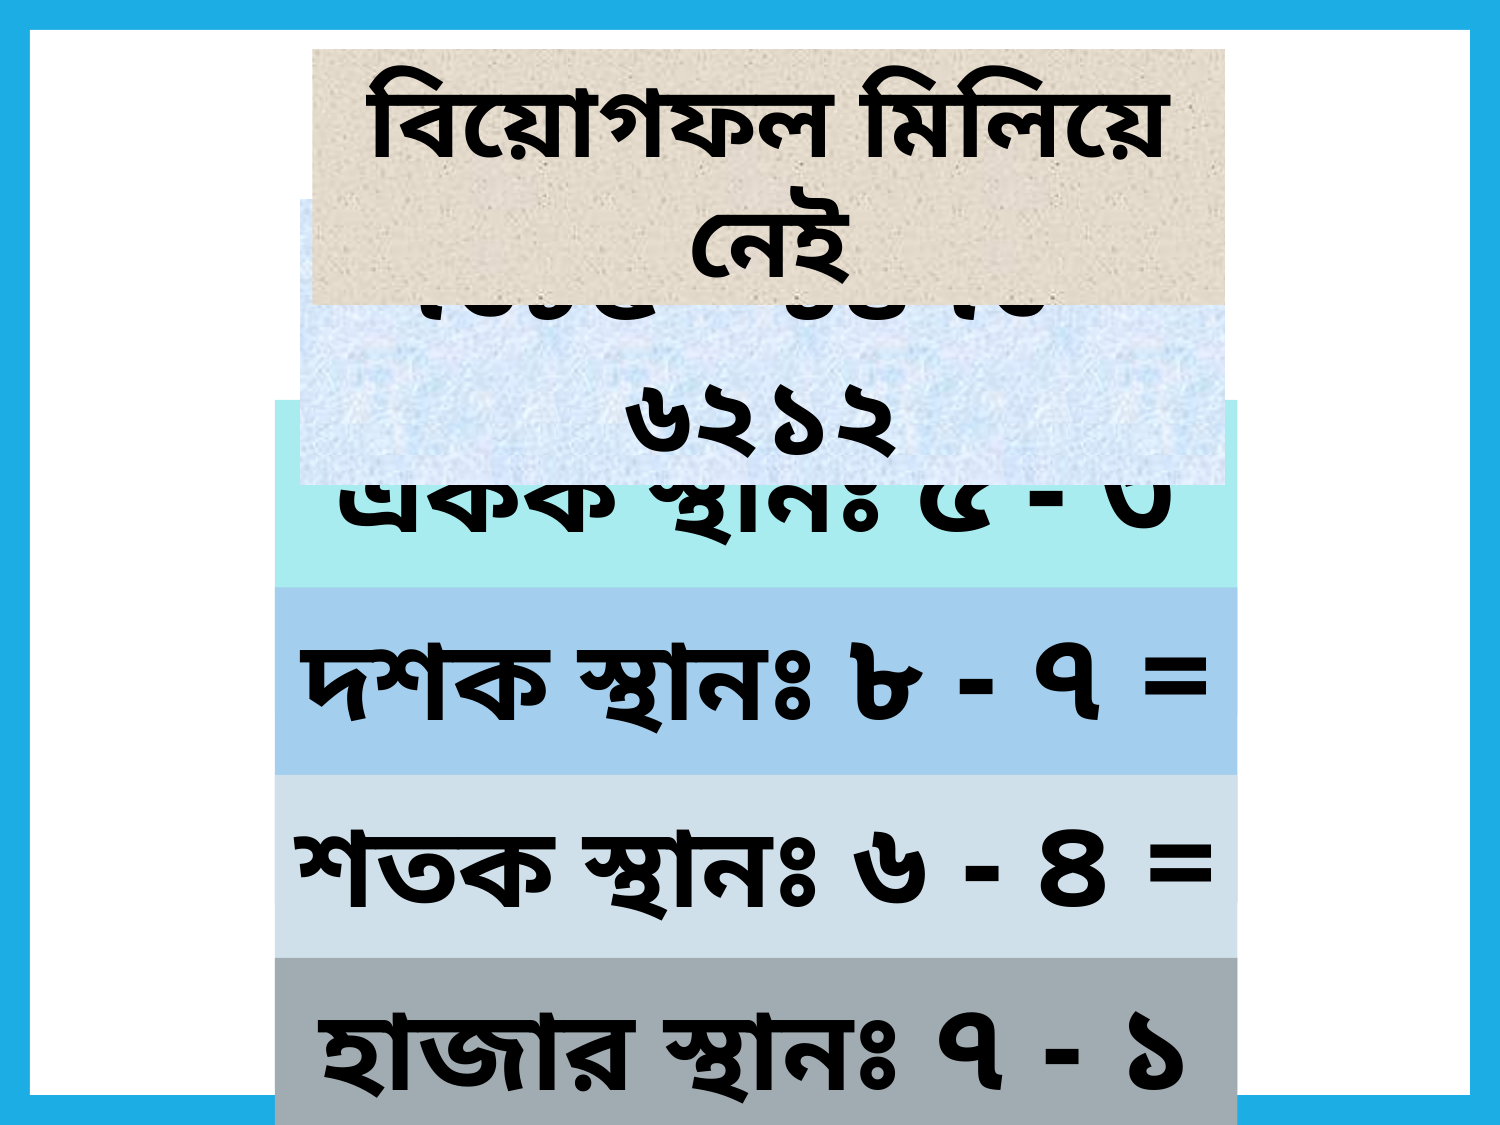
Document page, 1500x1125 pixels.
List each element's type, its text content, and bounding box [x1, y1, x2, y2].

text_box দশক স্থানঃ ৮ - ৭ = ১ [274, 587, 1238, 774]
text_box ৭৬৮৫ – ১৪৭৩ = ৬২১২ [300, 199, 1225, 485]
text_box একক স্থানঃ ৫ - ৩ = ২ [274, 399, 1238, 587]
text_box বিয়োগফল মিলিয়ে নেই [312, 49, 1225, 305]
text_box হাজার স্থানঃ ৭ - ১ = ৬ [274, 957, 1238, 1125]
text_box শতক স্থানঃ ৬ - ৪ = ২ [274, 774, 1238, 957]
